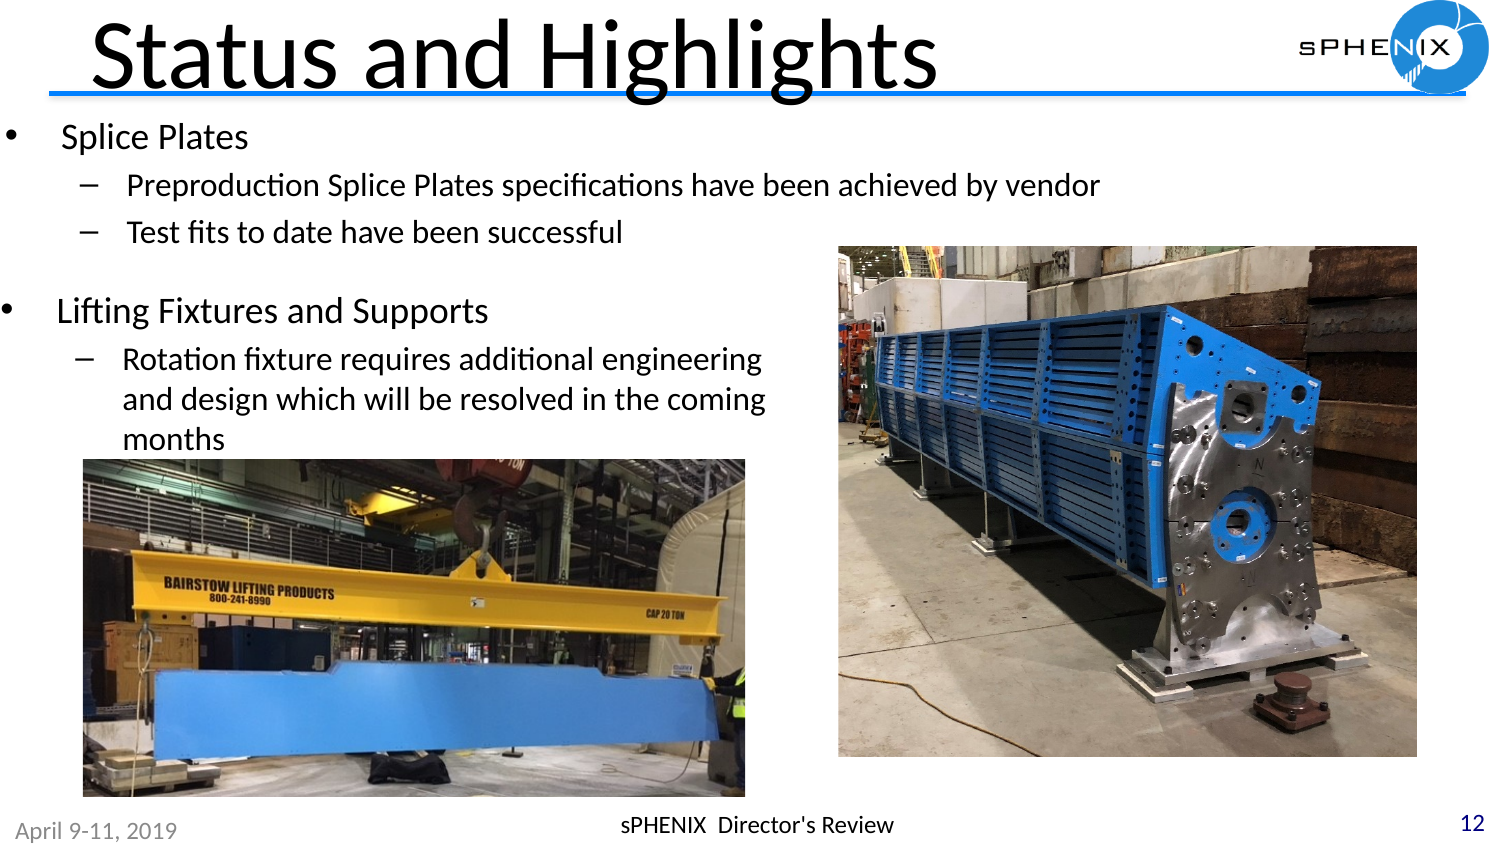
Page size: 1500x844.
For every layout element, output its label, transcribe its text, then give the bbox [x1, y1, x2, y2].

picture [1299, 0, 1489, 94]
picture [838, 246, 1418, 758]
list Splice Plates Preproduction Splice Plates specifications have been achieved by vendor Test fits to date have been successful [0, 104, 1340, 355]
title Status and Highlights [75, 4, 1425, 94]
footer sPHENIX Director's Review [520, 806, 996, 841]
text_box Lifting Fixtures and Supports Rotation fixture requires additional engineering and design which will be resolved in the coming months [0, 278, 823, 701]
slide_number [0, 815, 350, 844]
slide_number 12 [1412, 798, 1500, 844]
picture [82, 459, 746, 798]
